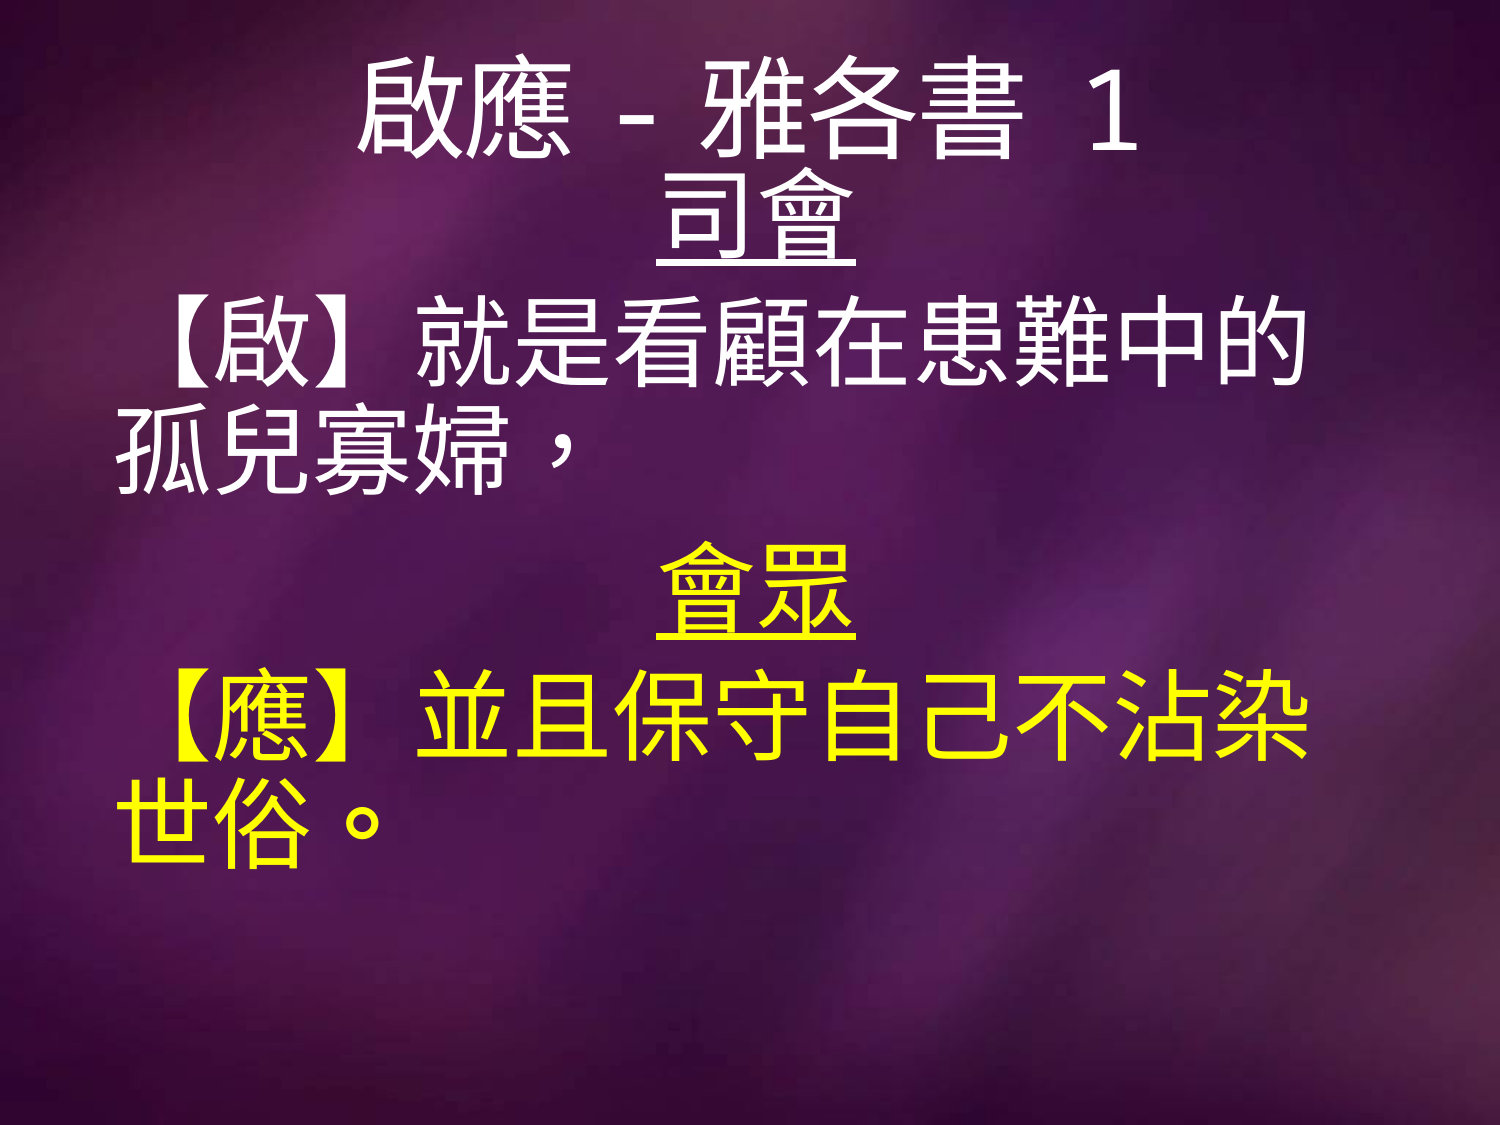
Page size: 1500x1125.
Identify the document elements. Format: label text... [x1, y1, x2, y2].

title 啟應-雅各書 1 [62, 37, 1438, 174]
list 司會 【啟】就是看顧在患難中的孤兒寡婦， 會眾 【應】並且保守自己不沾染世俗。 [112, 165, 1400, 904]
picture [0, 0, 1500, 1125]
